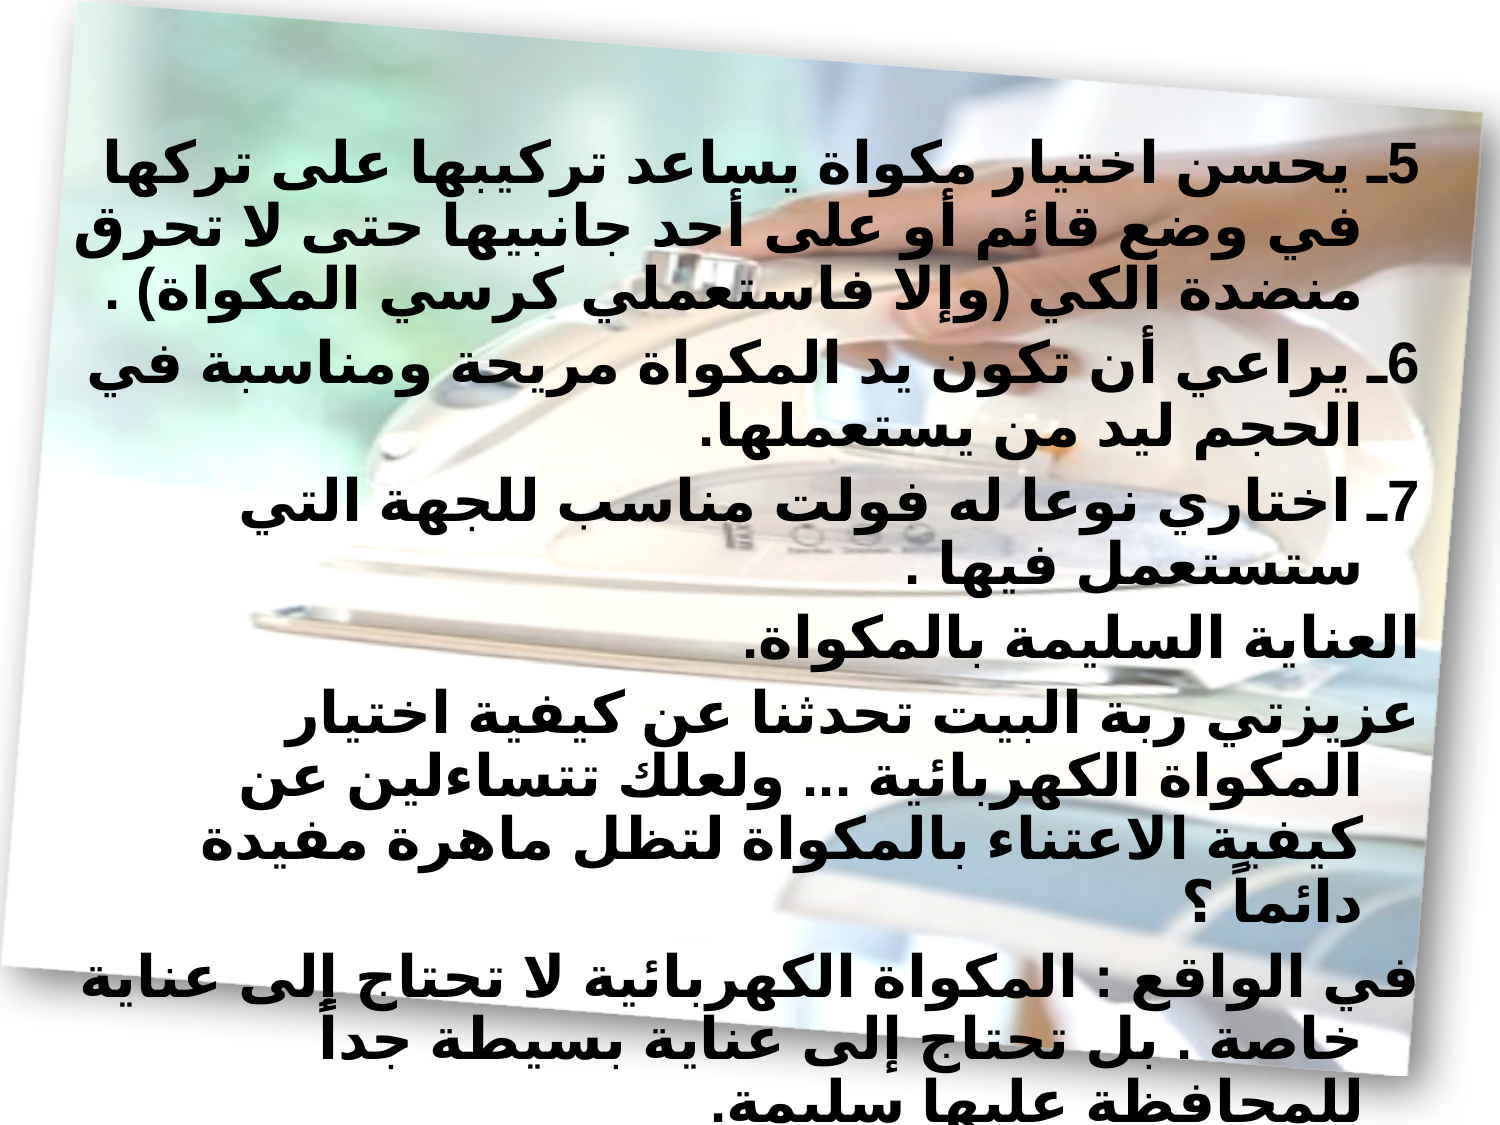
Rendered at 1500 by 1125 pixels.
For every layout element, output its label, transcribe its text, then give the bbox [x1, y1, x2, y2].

text_box 5ـ يحسن اختيار مكواة يساعد تركيبها على تركها في وضع قائم أو على أحد جانبيها حتى لا تحرق منضدة الكي (وإلا فاستعملي كرسي المكواة) . 6ـ يراعي أن تكون يد المكواة مريحة ومناسبة في الحجم ليد من يستعملها. 7ـ اختاري نوعا له فولت مناسب للجهة التي ستستعمل فيها . العناية السليمة بالمكواة. عزيزتي ربة البيت تحدثنا عن كيفية اختيار المكواة الكهربائية ... ولعلك تتساءلين عن كيفية الاعتناء بالمكواة لتظل ماهرة مفيدة دائماً ؟ في الواقع : المكواة الكهربائية لا تحتاج إلى عناية خاصة . بل تحتاج إلى عناية بسيطة جداً للمحافظة عليها سليمة. [53, 1028, 1436, 1083]
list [35, 53, 1448, 1022]
